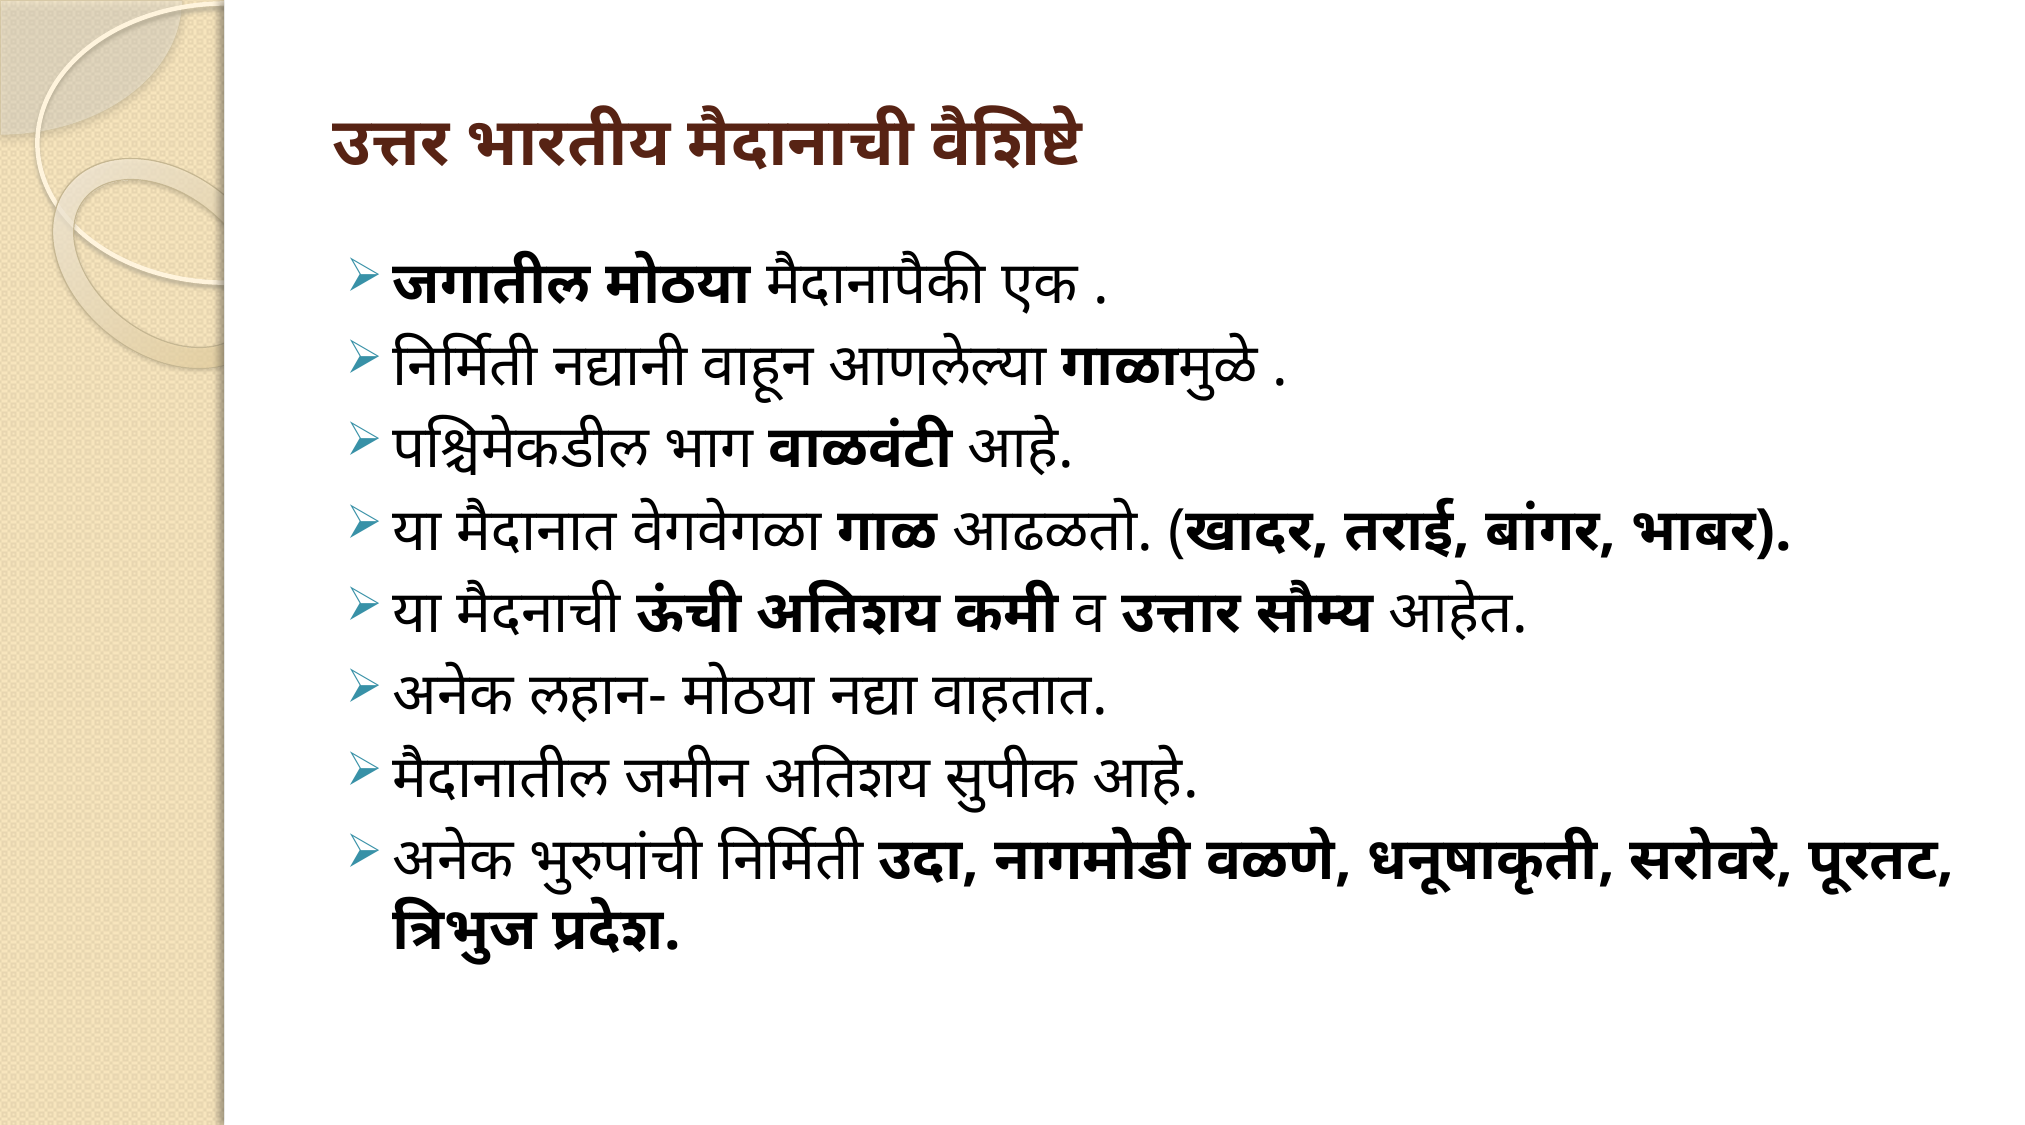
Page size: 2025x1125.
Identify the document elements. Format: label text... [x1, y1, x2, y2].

list जगातील मोठया मैदानापैकी एक . निर्मिती नद्यानी वाहून आणलेल्या गाळामुळे . पश्चिमेकडील भाग वाळवंटी आहे. या मैदानात वेगवेगळा गाळ आढळतो. (खादर, तराई, बांगर, भाबर). या मैदनाची ऊंची अतिशय कमी व उत्तार सौम्य आहेत. अनेक लहान- मोठया नद्या वाहतात. मैदानातील जमीन अतिशय सुपीक आहे. अनेक भुरुपांची निर्मिती उदा, नागमोडी वळणे, धनूषाकृती, सरोवरे, पूरतट, त्रिभुज प्रदेश. [317, 237, 1979, 1025]
title उत्तर भारतीय मैदानाची वैशिष्टे [317, 45, 1979, 233]
